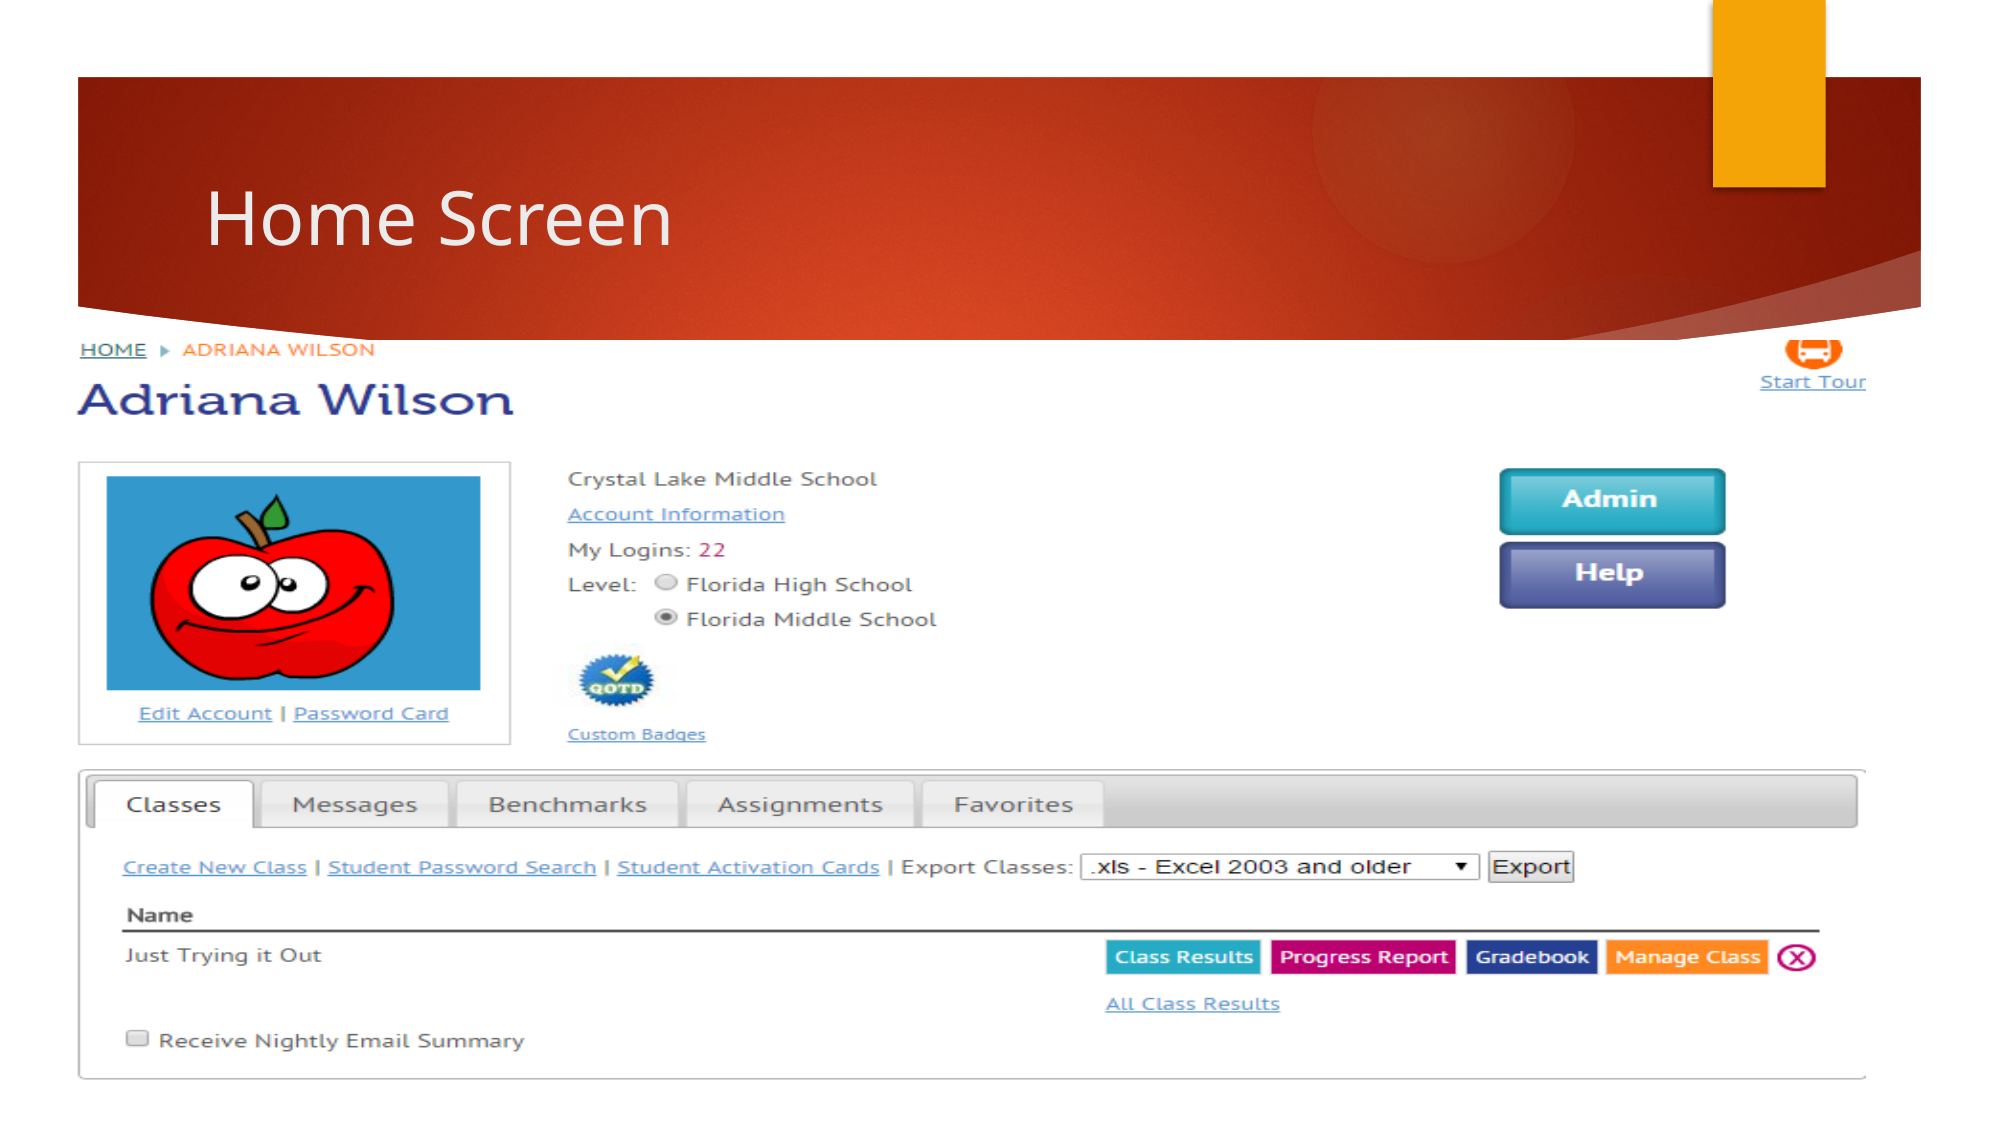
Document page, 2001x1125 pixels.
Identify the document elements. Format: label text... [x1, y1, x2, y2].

title Home Screen [189, 155, 1627, 275]
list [67, 339, 1866, 1090]
